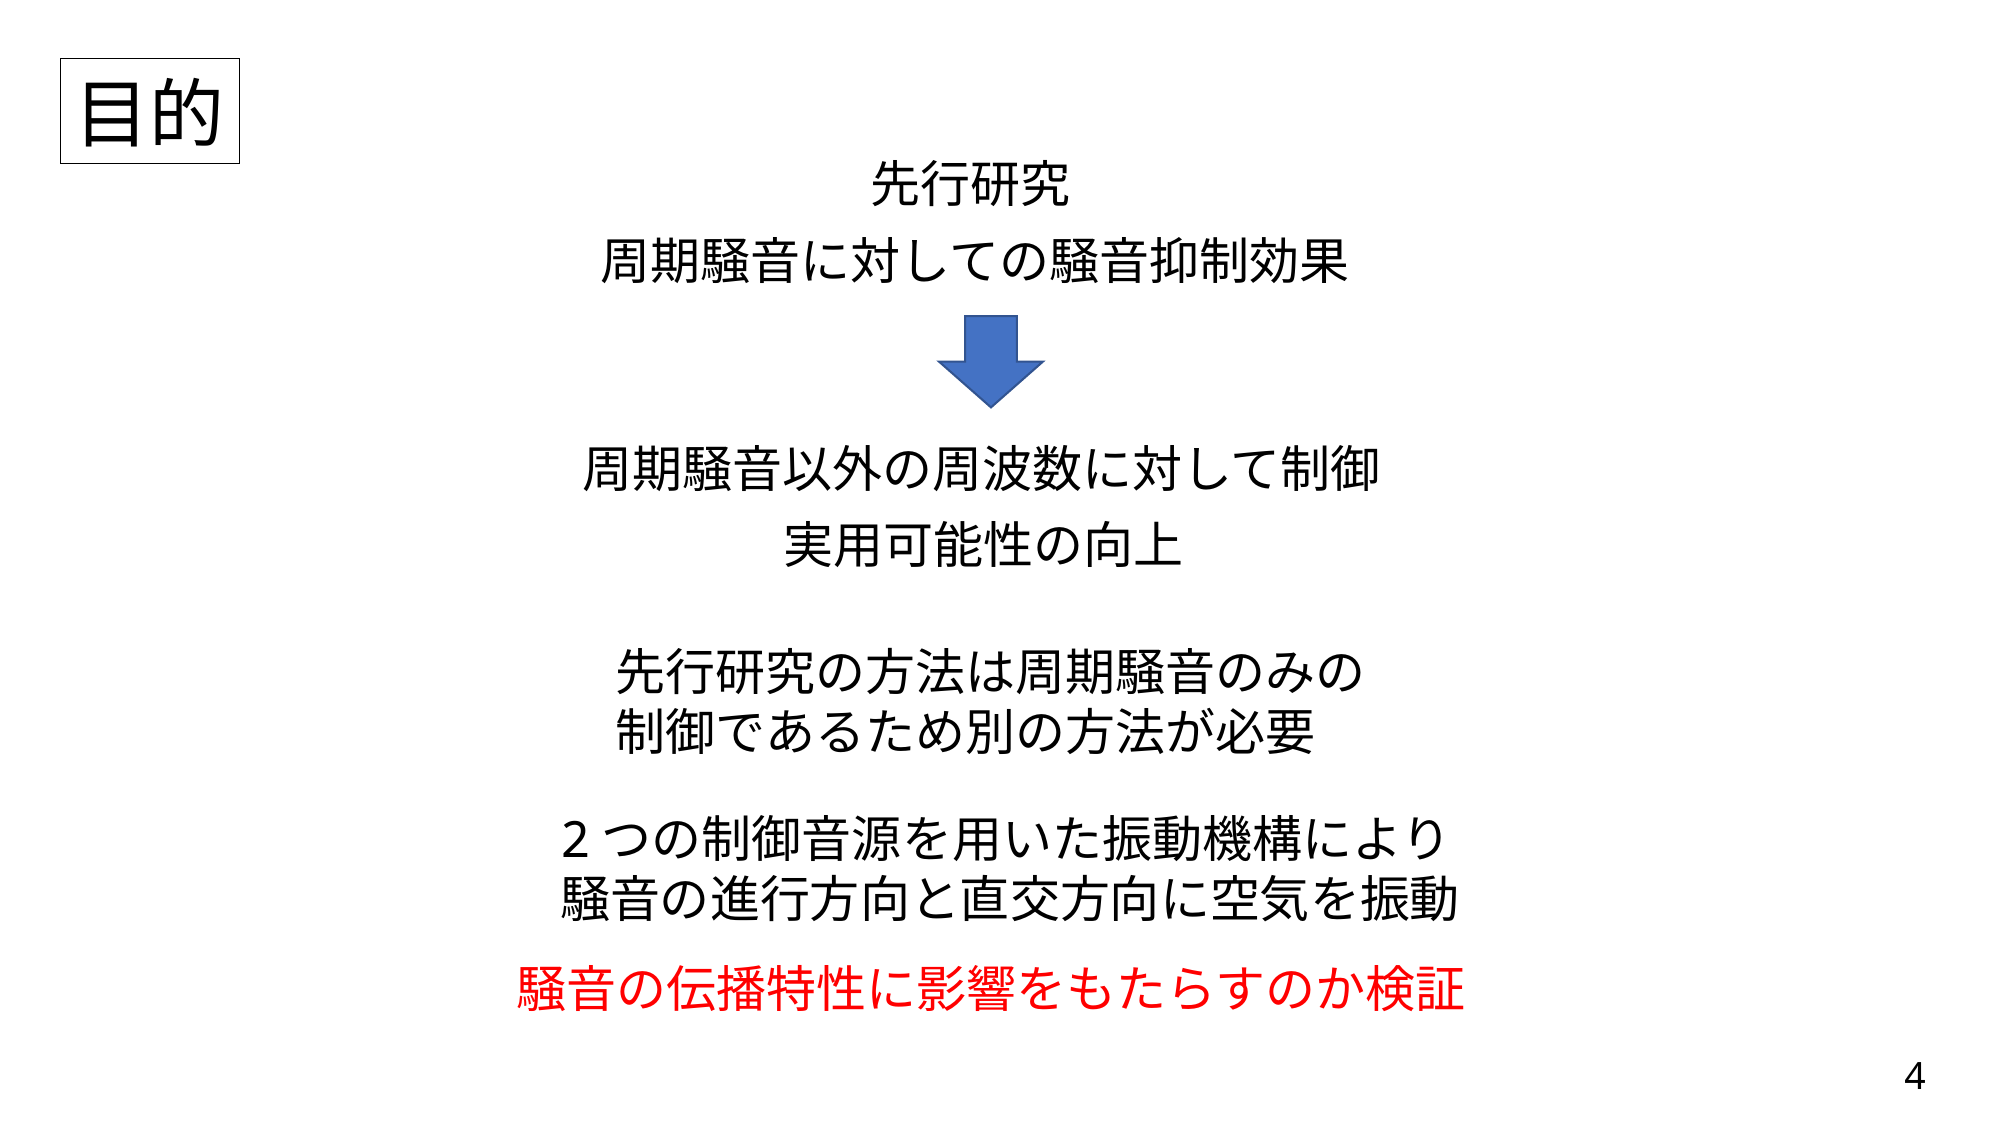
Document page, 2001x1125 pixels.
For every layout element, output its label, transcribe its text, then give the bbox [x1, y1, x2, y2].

text_box 先行研究 [855, 145, 1129, 220]
text_box 実用可能性の向上 [768, 506, 1214, 581]
text_box 周期騒音に対しての騒音抑制効果 [585, 221, 1380, 297]
text_box 騒音の伝播特性に影響をもたらすのか検証 [501, 950, 1481, 1025]
text_box 2つの制御音源を用いた振動機構により 騒音の進行方向と直交方向に空気を振動 [545, 800, 1486, 936]
text_box 周期騒音以外の周波数に対して制御 [567, 430, 1415, 506]
text_box 先行研究の方法は周期騒音のみの制御であるため別の方法が必要 [600, 633, 1412, 769]
text_box 4 [1889, 1045, 1941, 1105]
text_box [936, 315, 1046, 409]
text_box 目的 [60, 58, 240, 164]
